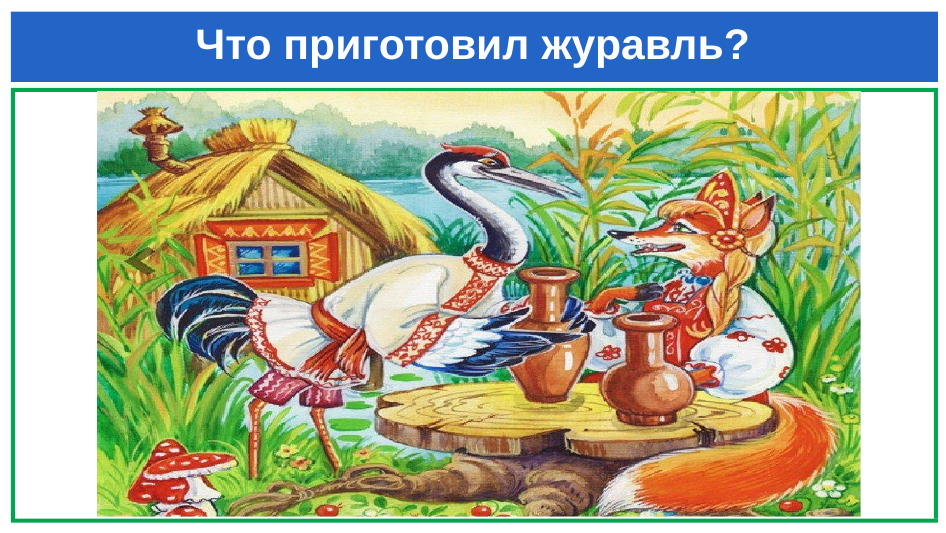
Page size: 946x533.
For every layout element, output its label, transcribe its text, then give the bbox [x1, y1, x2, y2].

picture [97, 90, 861, 517]
title Что приготовил журавль? [49, 16, 897, 69]
